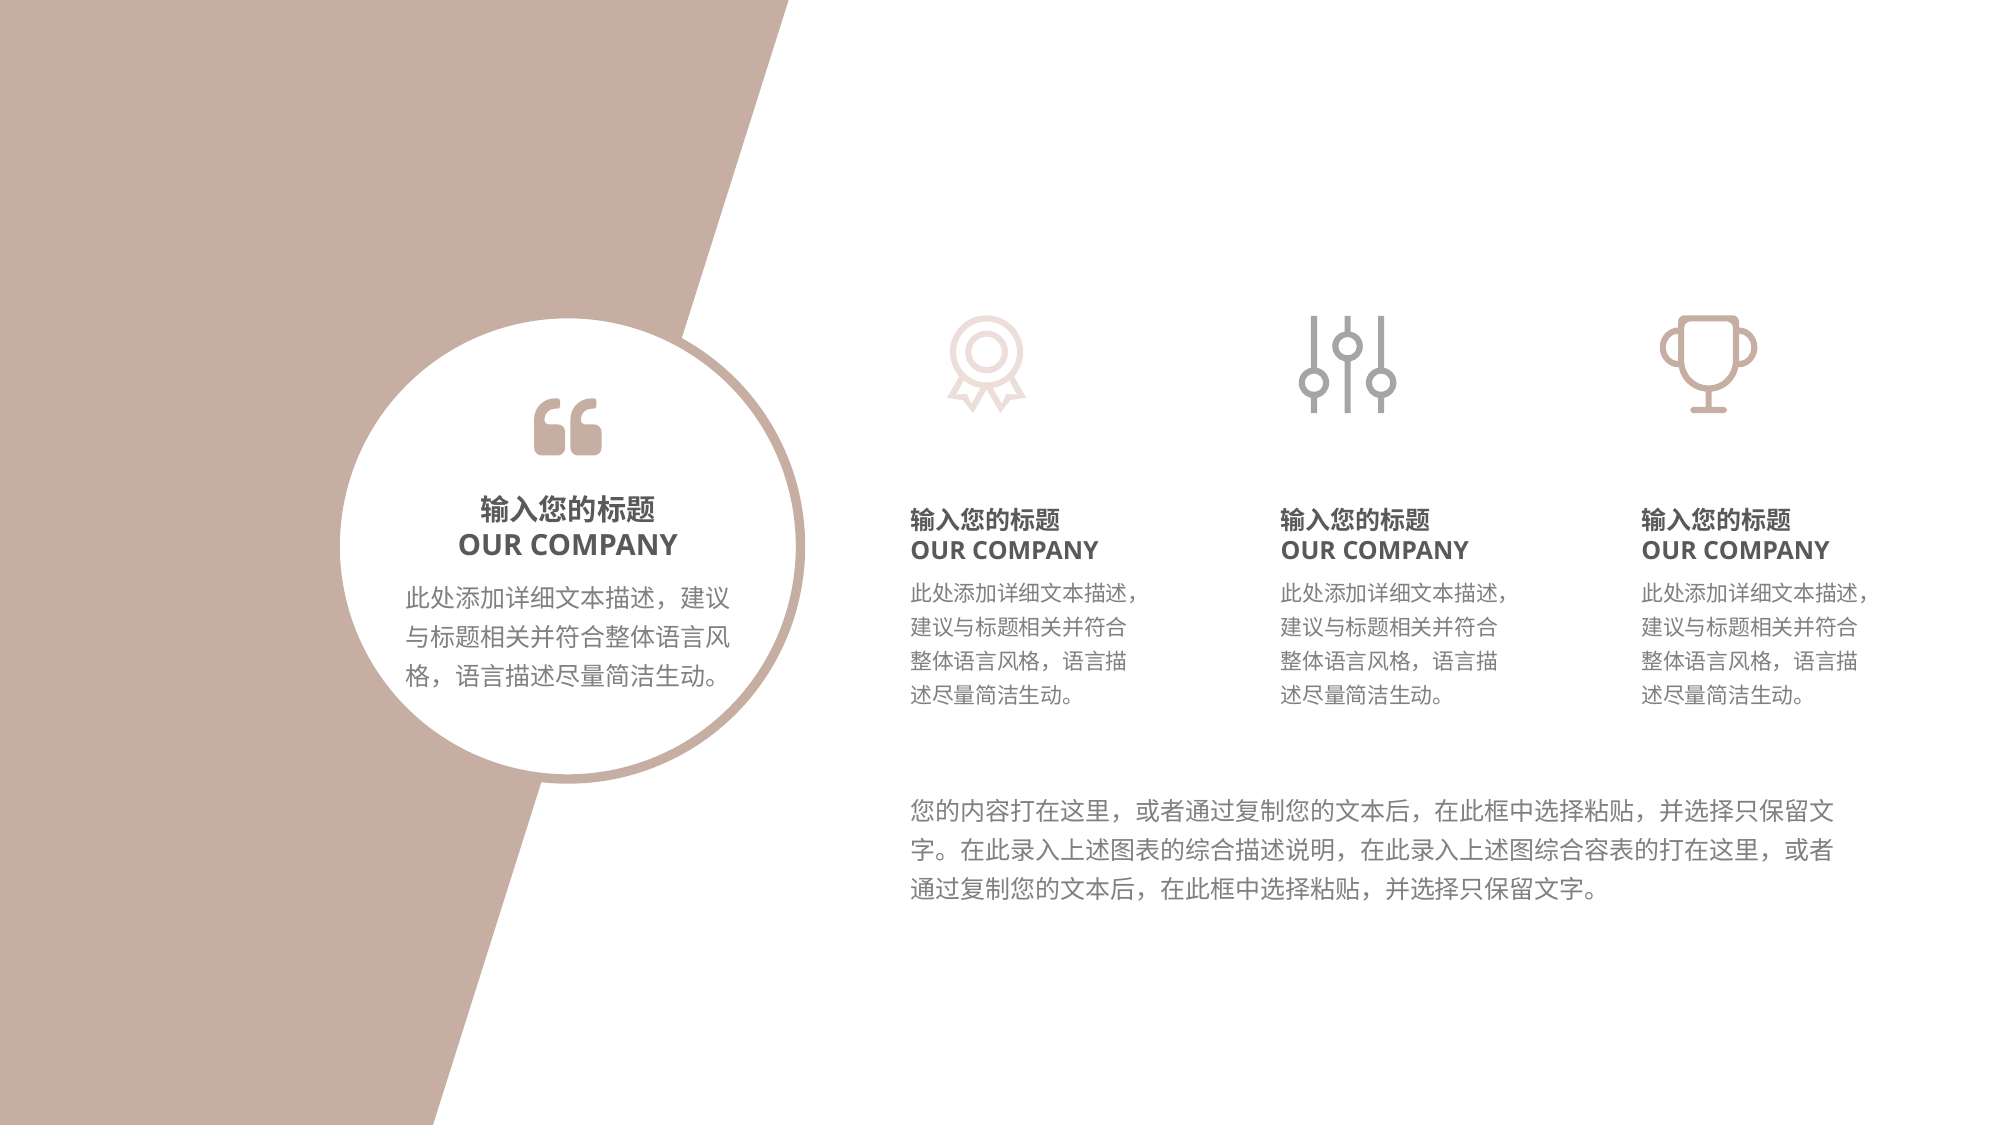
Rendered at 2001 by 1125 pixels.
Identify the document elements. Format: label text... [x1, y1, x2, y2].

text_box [1626, 496, 1889, 718]
text_box 您的内容打在这里，或者通过复制您的文本后，在此框中选择粘贴，并选择只保留文字。在此录入上述图表的综合描述说明，在此录入上述图综合容表的打在这里，或者通过复制您的文本后，在此框中选择粘贴，并选择只保留文字。 [895, 779, 1860, 911]
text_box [378, 483, 758, 700]
text_box [0, 0, 790, 1125]
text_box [1265, 496, 1528, 718]
text_box [1332, 315, 1363, 414]
text_box [1298, 315, 1330, 414]
text_box [946, 315, 1027, 414]
text_box [1365, 315, 1397, 414]
text_box [1659, 315, 1758, 414]
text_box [335, 313, 801, 779]
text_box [895, 496, 1157, 718]
